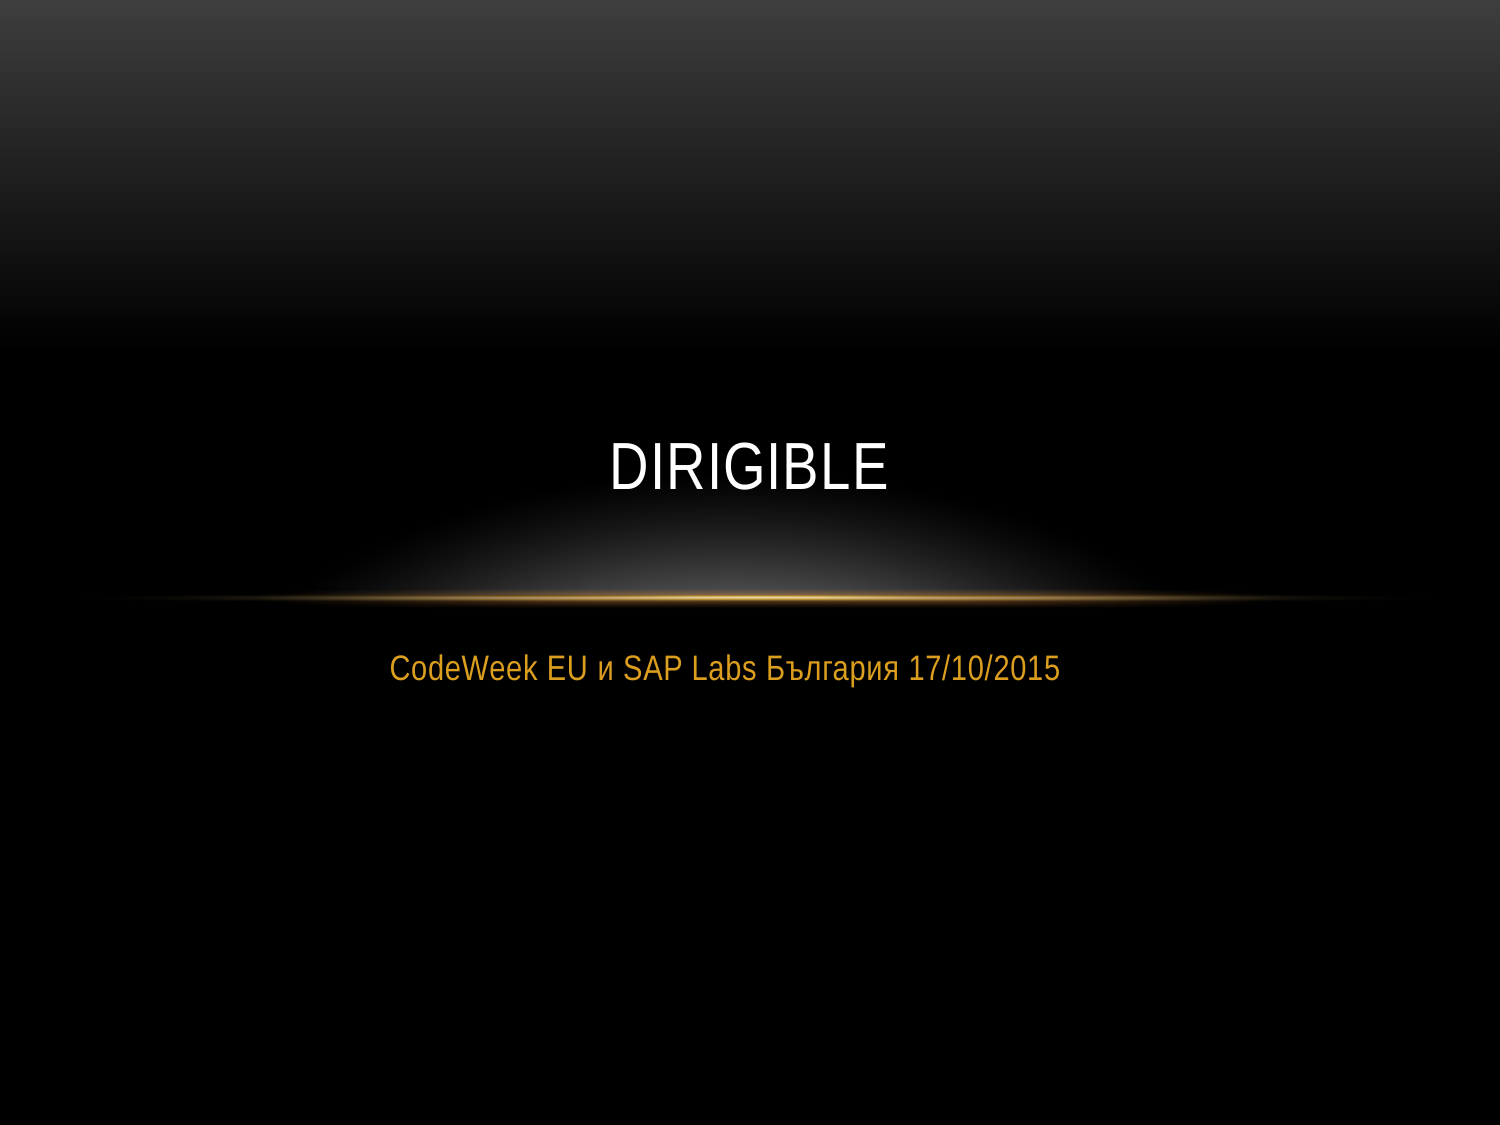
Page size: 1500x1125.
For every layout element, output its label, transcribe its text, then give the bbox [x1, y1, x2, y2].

title DIRIGIBLE [112, 329, 1388, 571]
subtitle CodeWeek EU и SAP Labs България 17/10/2015 [200, 637, 1250, 925]
picture [0, 0, 1500, 750]
